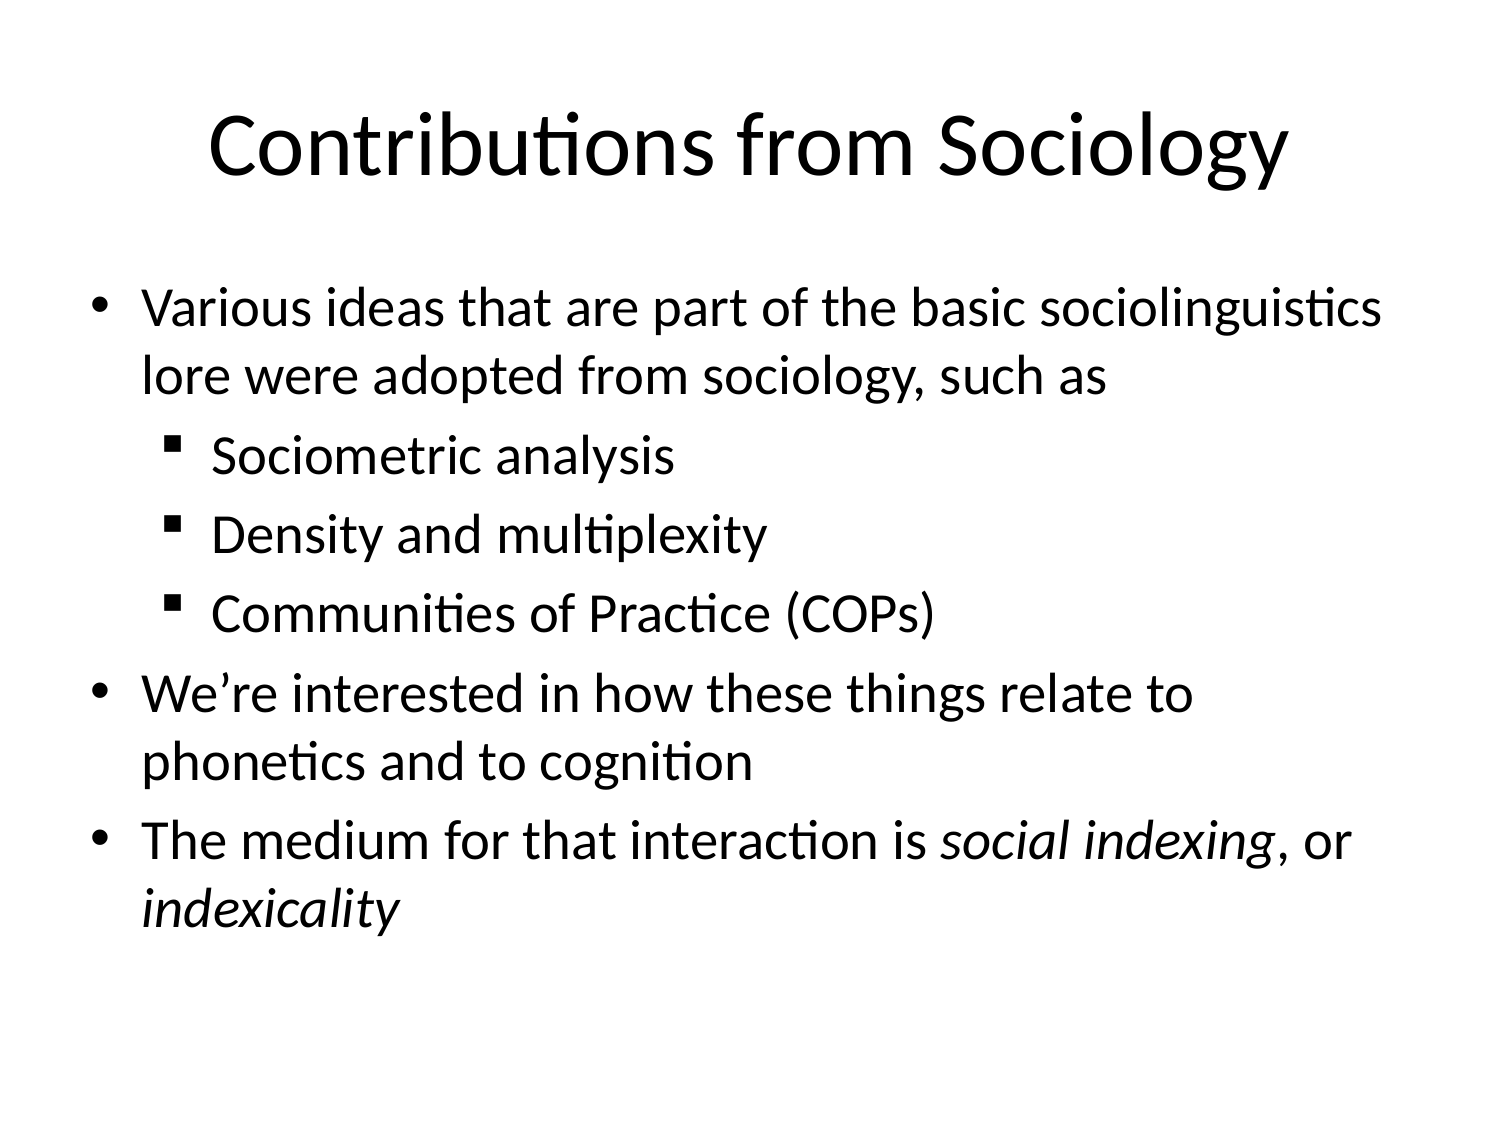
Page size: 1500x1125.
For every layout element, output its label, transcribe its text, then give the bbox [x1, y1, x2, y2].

list Various ideas that are part of the basic sociolinguistics lore were adopted from sociology, such as Sociometric analysis Density and multiplexity Communities of Practice (COPs) We’re interested in how these things relate to phonetics and to cognition The medium for that interaction is social indexing, or indexicality [75, 262, 1425, 1005]
title Contributions from Sociology [75, 45, 1425, 233]
